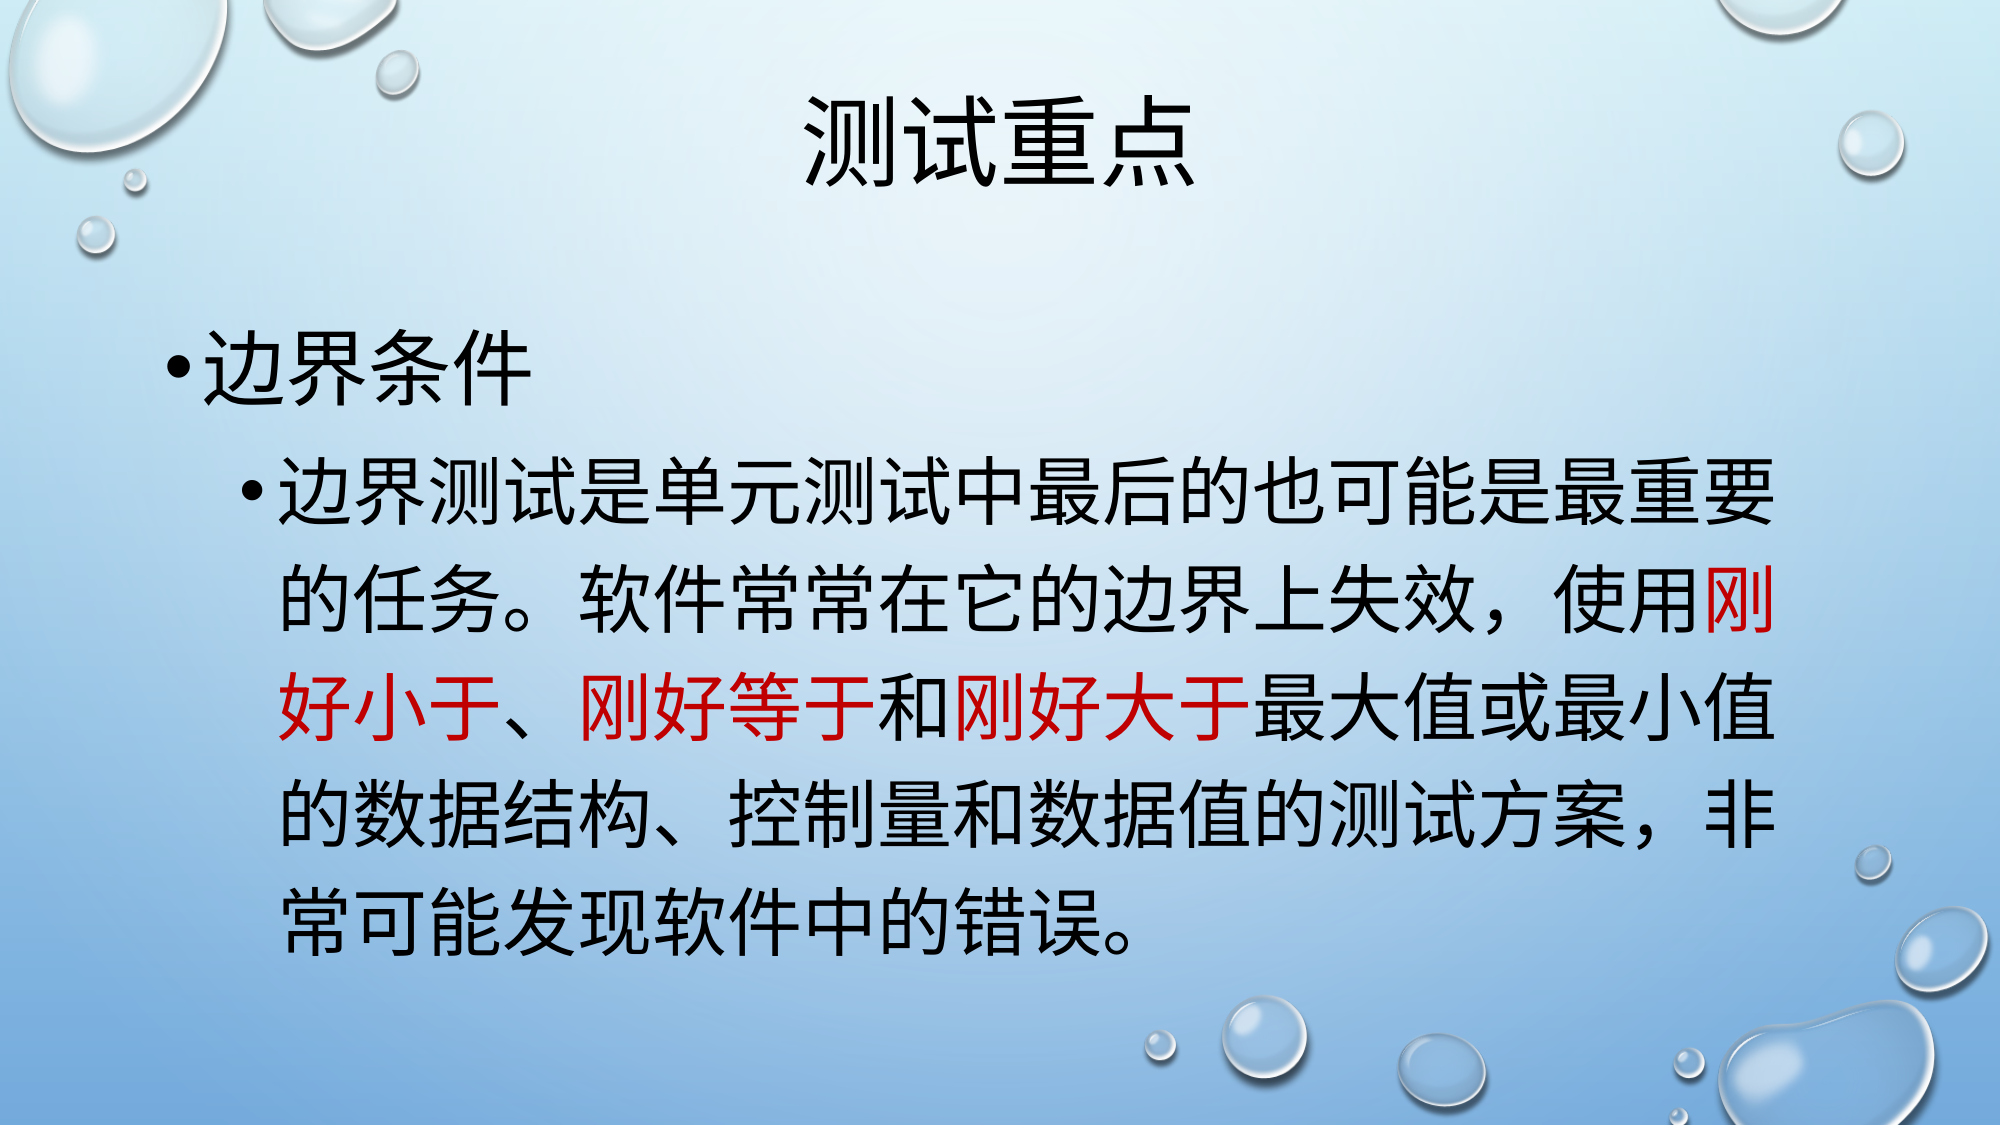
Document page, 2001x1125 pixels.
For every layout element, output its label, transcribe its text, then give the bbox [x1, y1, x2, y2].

picture [0, 0, 2000, 1125]
title 测试重点 [149, 53, 1851, 241]
list 边界条件 边界测试是单元测试中最后的也可能是最重要的任务。软件常常在它的边界上失效，使用刚好小于、刚好等于和刚好大于最大值或最小值的数据结构、控制量和数据值的测试方案，非常可能发现软件中的错误。 [149, 288, 1850, 950]
